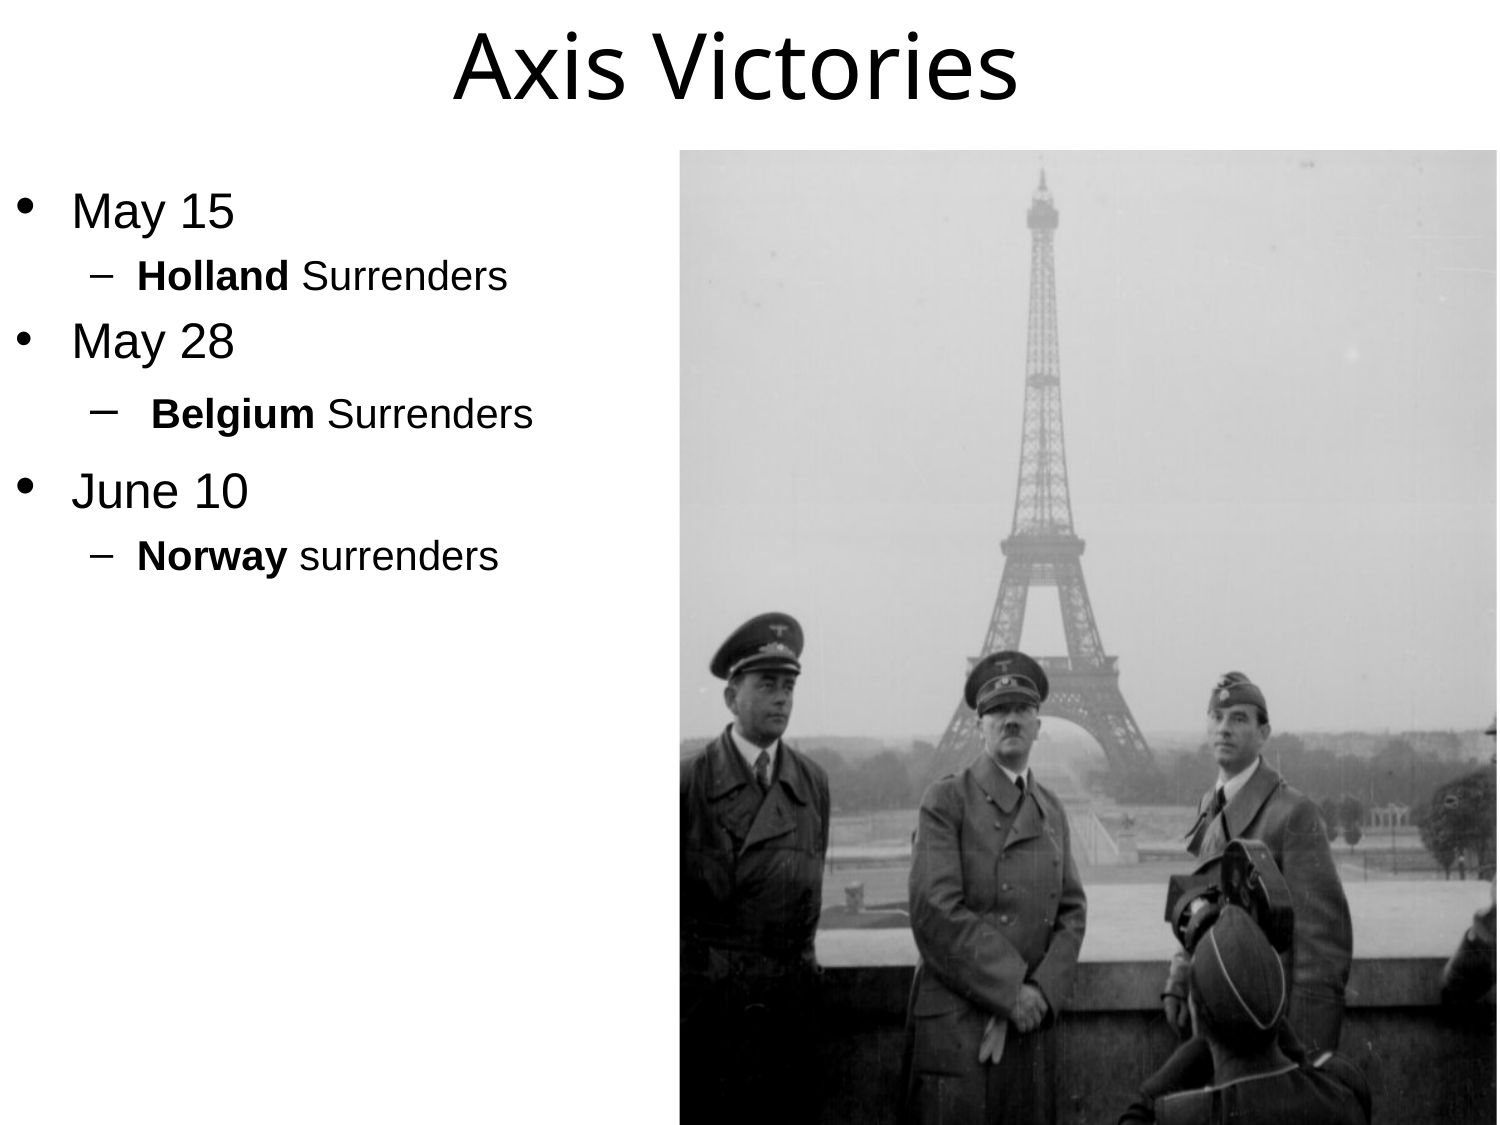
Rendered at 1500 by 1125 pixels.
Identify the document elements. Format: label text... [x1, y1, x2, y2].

title Axis Victories [62, 0, 1413, 188]
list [679, 149, 1497, 1125]
list May 15 Holland Surrenders May 28 Belgium Surrenders June 10 Norway surrenders [0, 162, 663, 1125]
